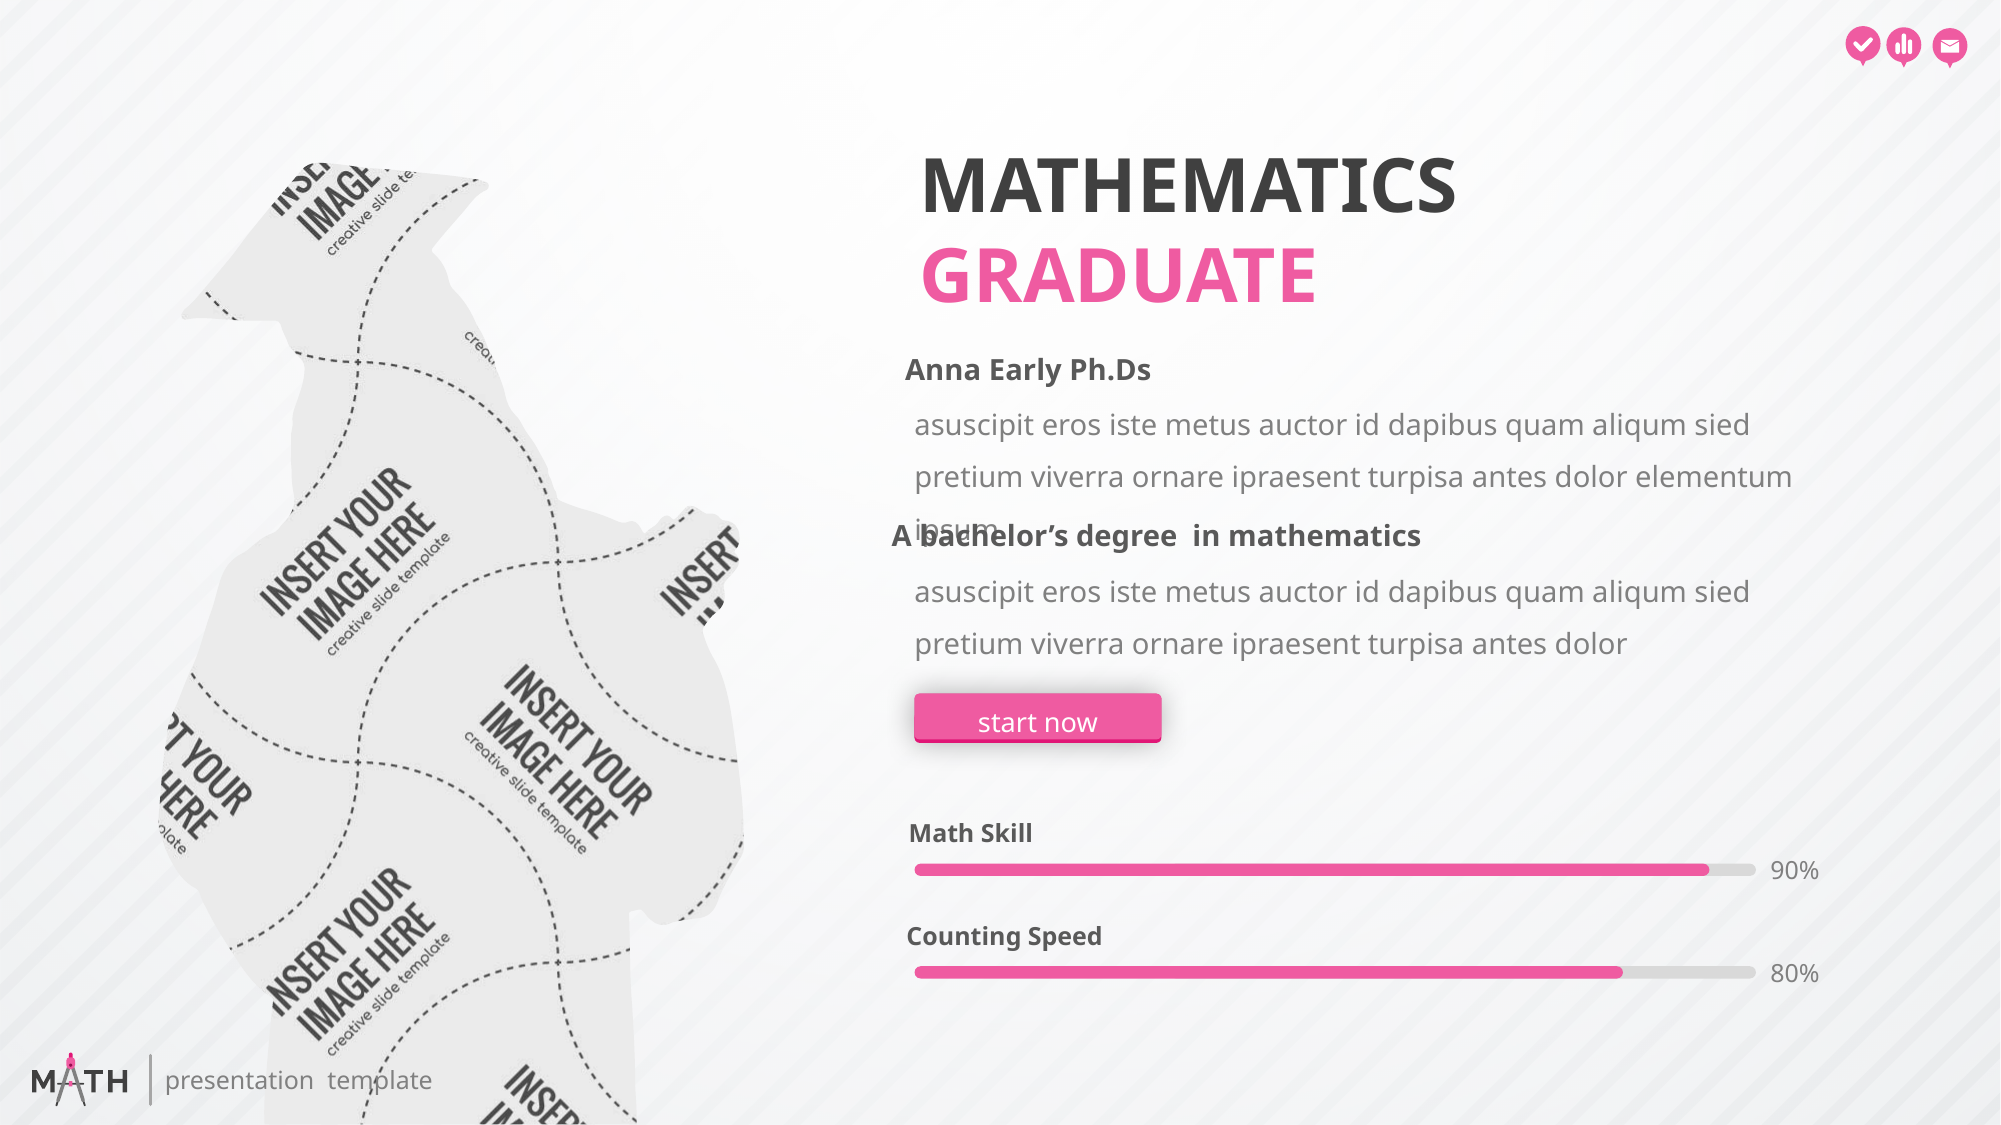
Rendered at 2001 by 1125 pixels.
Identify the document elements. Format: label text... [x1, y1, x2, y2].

text_box [913, 862, 1711, 877]
text_box Anna Early Ph.Ds [904, 350, 1152, 386]
text_box asuscipit eros iste metus auctor id dapibus quam aliqum sied pretium viverra ornare ipraesent turpisa antes dolor elementum ipsum [914, 388, 1843, 547]
text_box [158, 162, 744, 1125]
text_box [913, 965, 1625, 980]
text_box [32, 1052, 441, 1108]
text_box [914, 688, 1162, 743]
text_box MATHEMATICS GRADUATE [919, 137, 1459, 318]
text_box Math Skill [908, 817, 1034, 848]
text_box asuscipit eros iste metus auctor id dapibus quam aliqum sied pretium viverra ornare ipraesent turpisa antes dolor [914, 555, 1843, 661]
text_box Counting Speed [906, 920, 1103, 951]
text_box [1845, 26, 1968, 69]
text_box [1705, 862, 1758, 877]
text_box [1620, 965, 1758, 980]
text_box 90% [1770, 854, 1820, 885]
text_box 80% [1770, 957, 1820, 988]
text_box A bachelor’s degree in mathematics [891, 517, 1422, 553]
